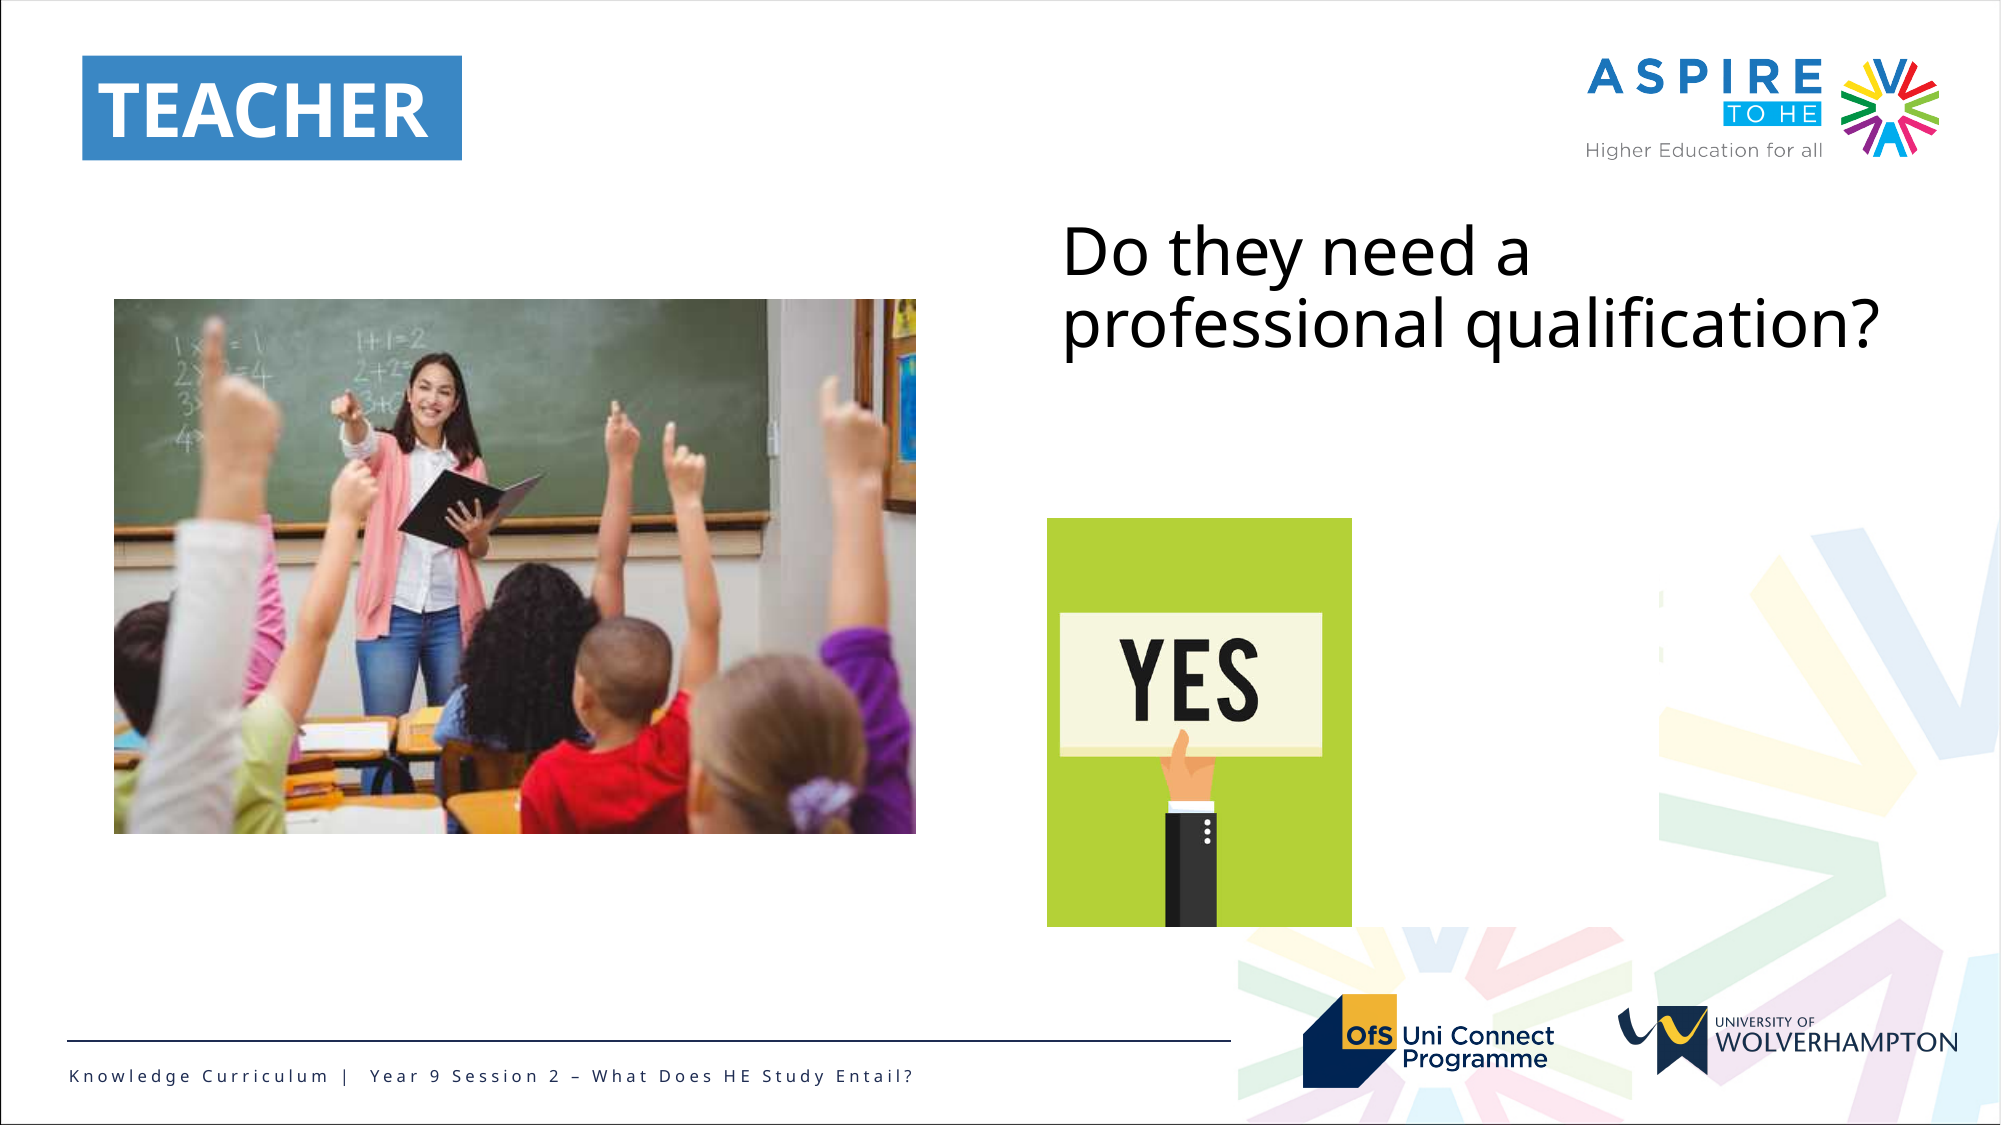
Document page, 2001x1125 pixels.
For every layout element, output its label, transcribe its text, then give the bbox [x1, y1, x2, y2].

text_box TEACHER [82, 55, 462, 161]
picture [0, 0, 2001, 1125]
text_box Do they need a professional qualification? [1047, 210, 1899, 440]
